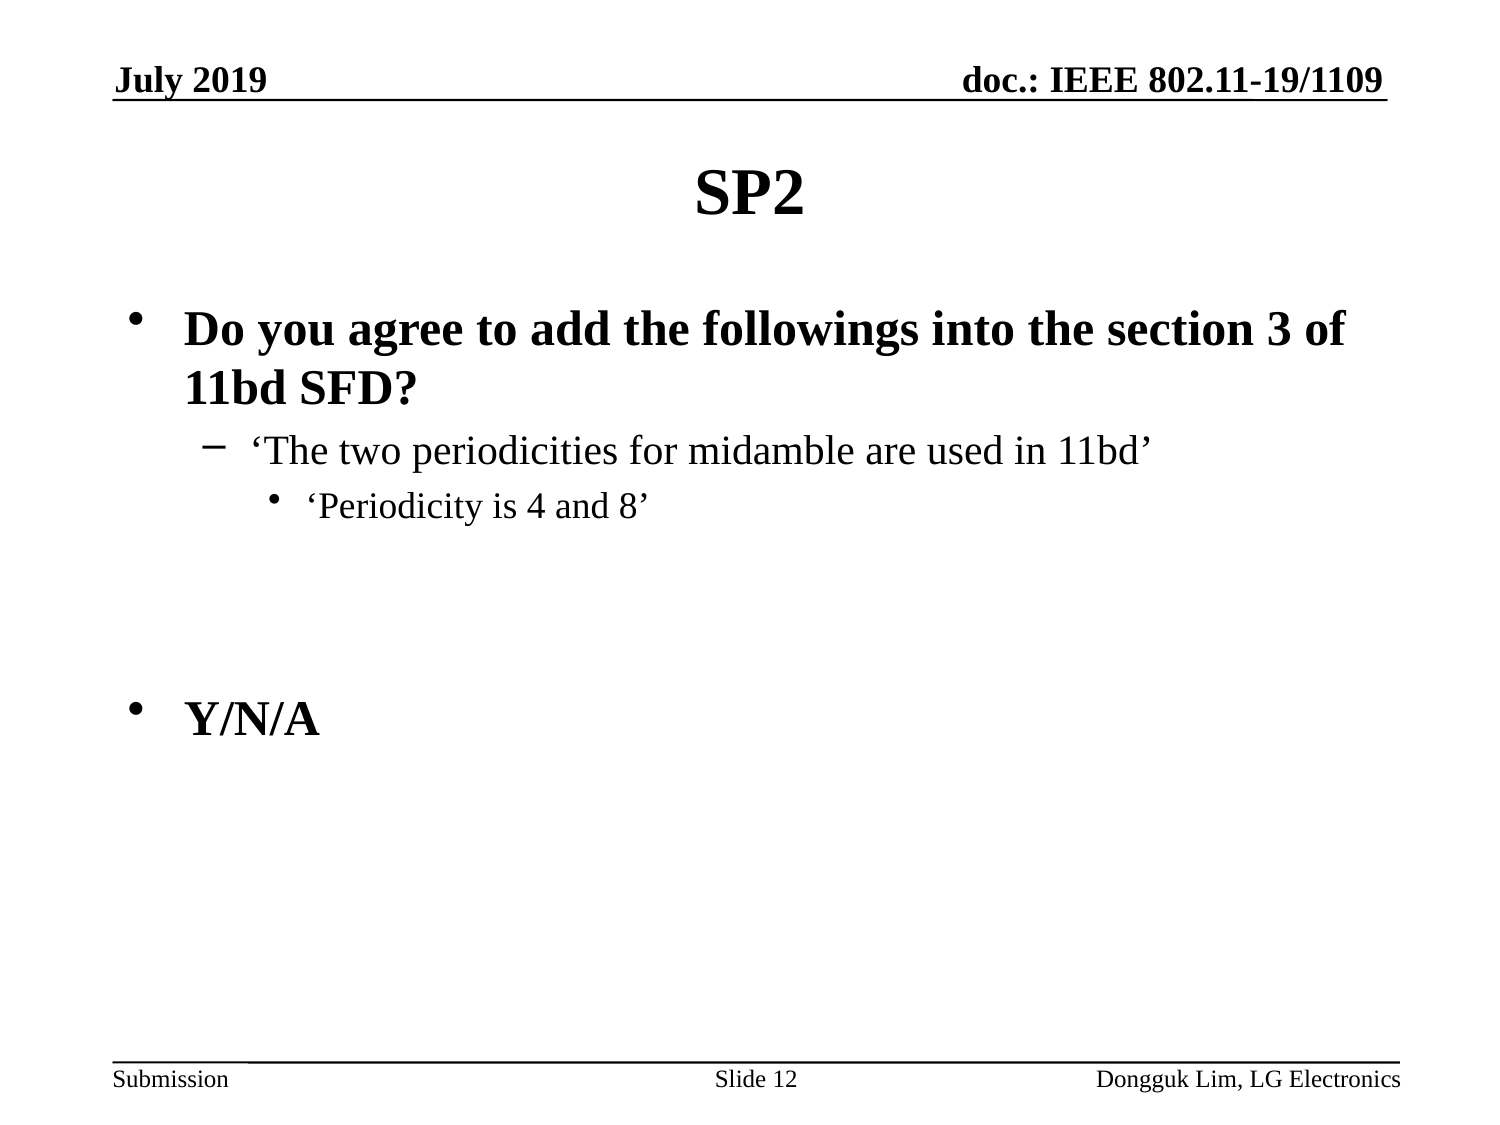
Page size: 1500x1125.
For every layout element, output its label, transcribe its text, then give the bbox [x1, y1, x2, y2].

slide_number Slide 12 [712, 1061, 800, 1093]
list Do you agree to add the followings into the section 3 of 11bd SFD? ‘The two periodicities for midamble are used in 11bd’ ‘Periodicity is 4 and 8’ Y/N/A [112, 287, 1388, 1000]
title SP2 [112, 112, 1388, 263]
footer Dongguk Lim, LG Electronics [1092, 1061, 1402, 1093]
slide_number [114, 54, 270, 101]
